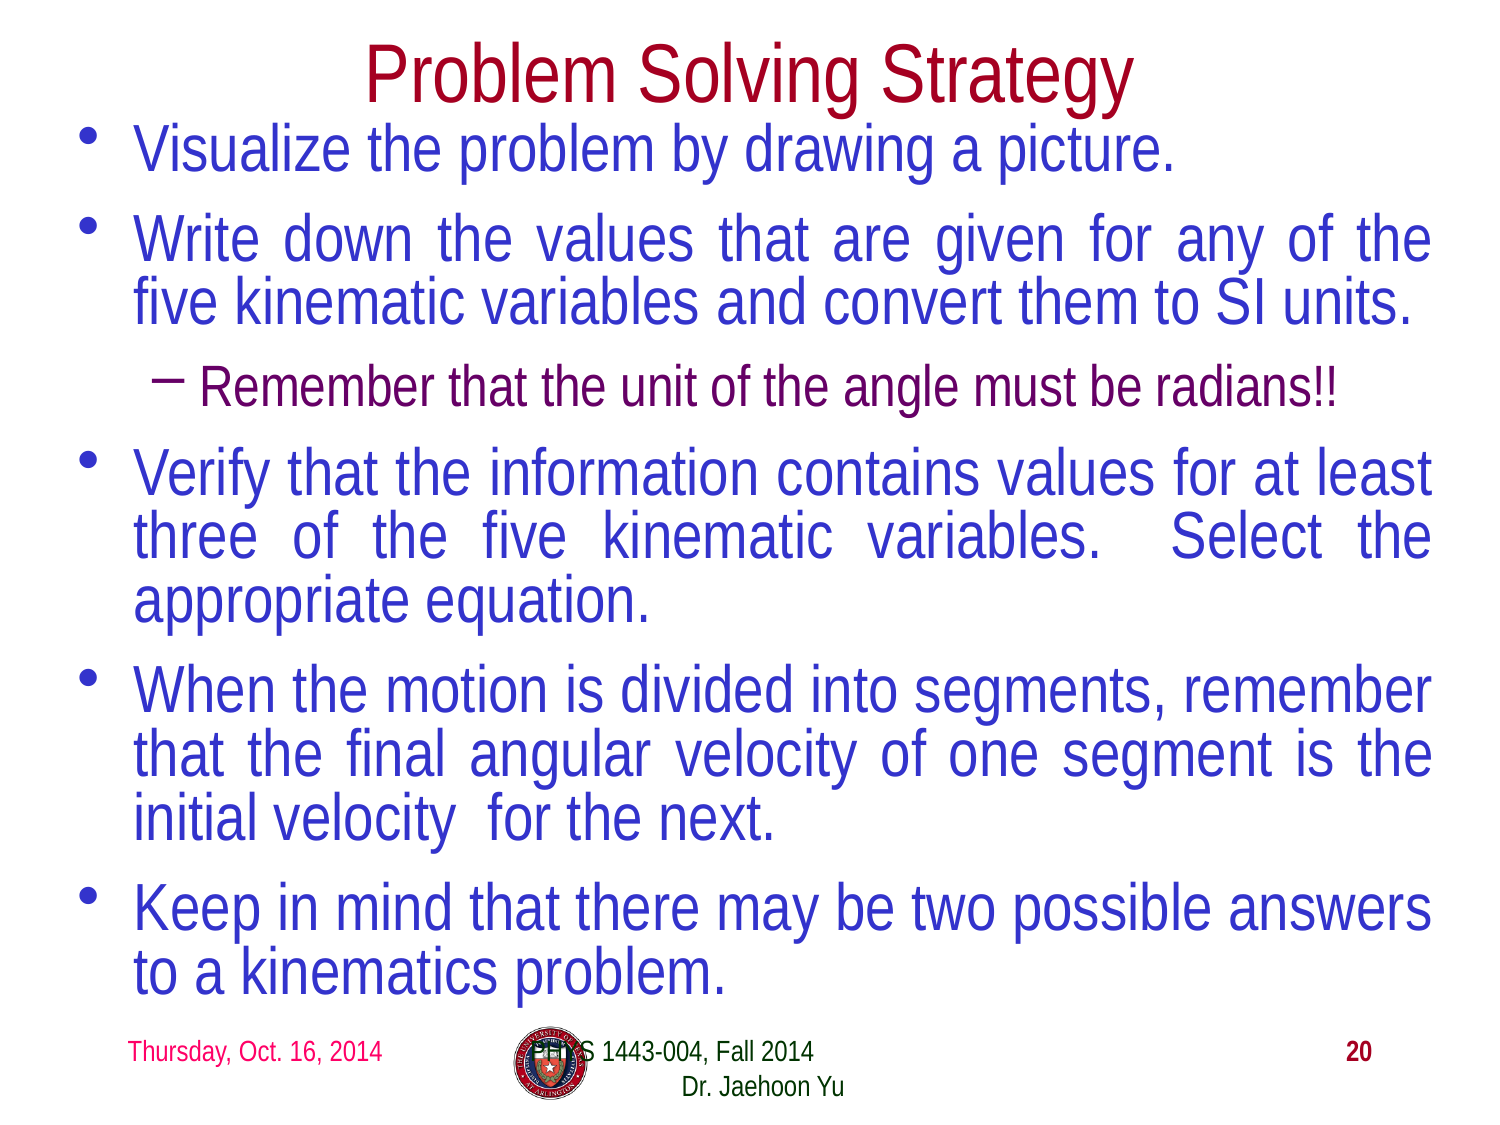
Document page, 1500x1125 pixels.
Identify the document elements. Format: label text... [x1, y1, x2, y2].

list Visualize the problem by drawing a picture. Write down the values that are given for any of the five kinematic variables and convert them to SI units. Remember that the unit of the angle must be radians!! Verify that the information contains values for at least three of the five kinematic variables. Select the appropriate equation. When the motion is divided into segments, remember that the final angular velocity of one segment is the initial velocity for the next. Keep in mind that there may be two possible answers to a kinematics problem. [62, 112, 1451, 1026]
slide_number 20 [1074, 1026, 1388, 1101]
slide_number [112, 1026, 426, 1101]
footer PHYS 1443-004, Fall 2014 Dr. Jaehoon Yu [512, 1026, 988, 1101]
title Problem Solving Strategy [112, 12, 1388, 112]
